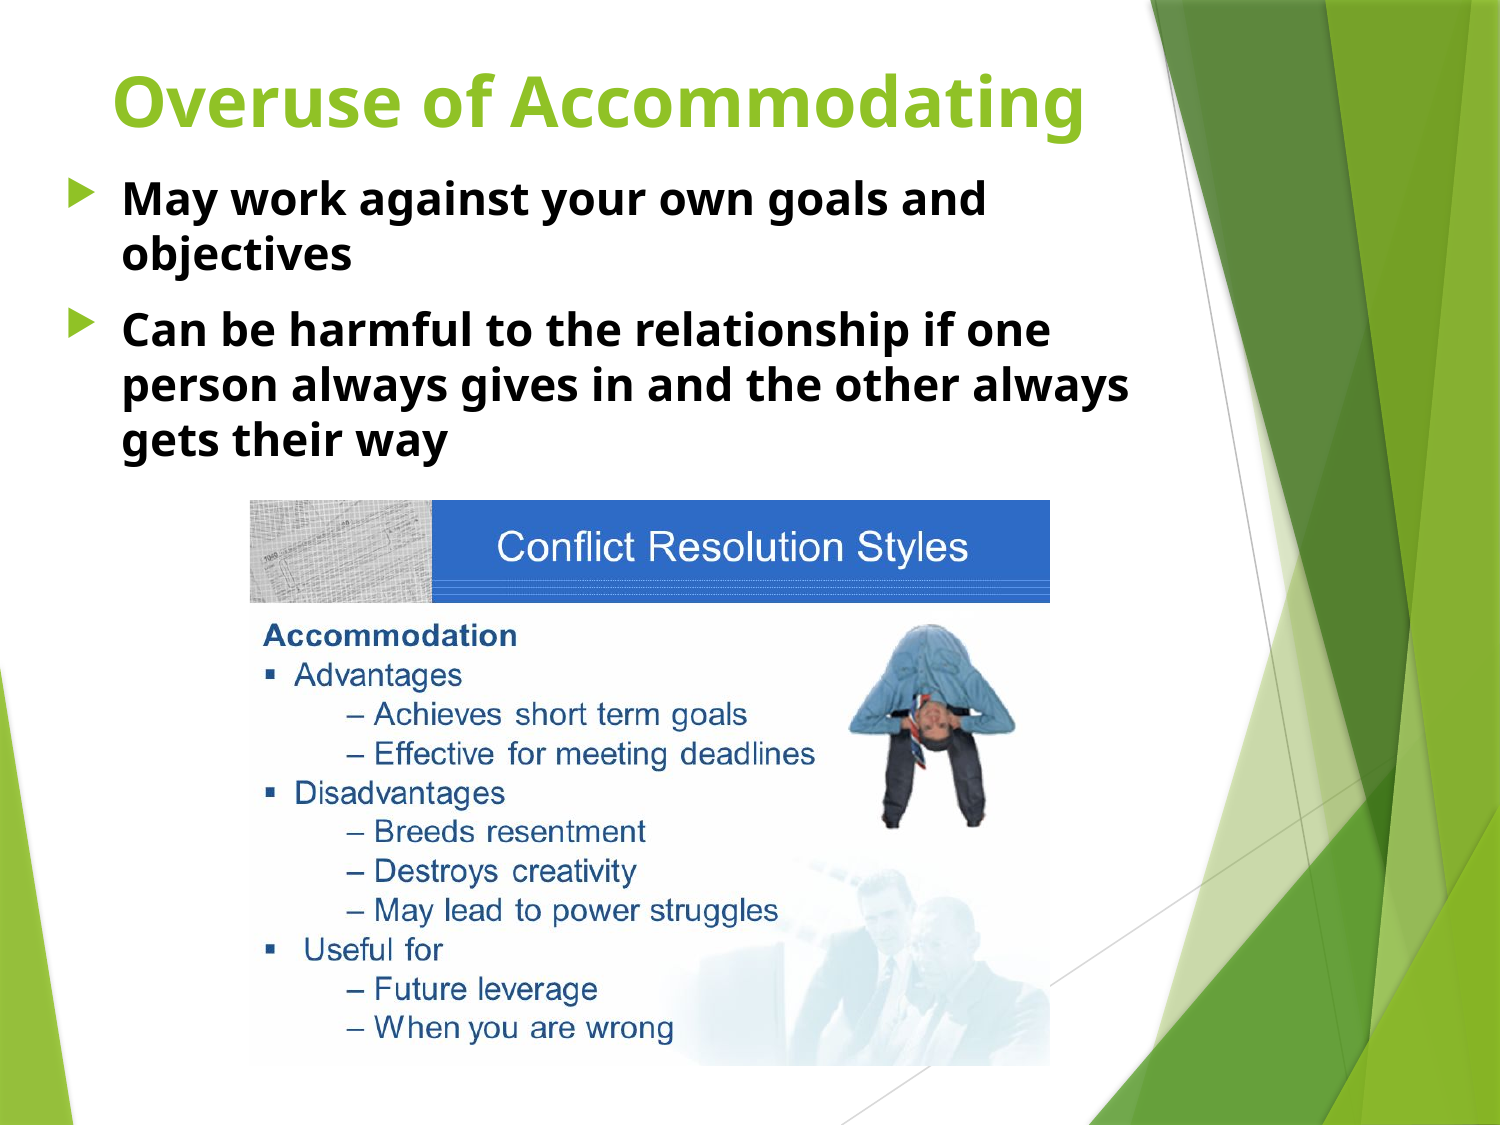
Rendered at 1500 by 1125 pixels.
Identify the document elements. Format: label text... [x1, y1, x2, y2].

list May work against your own goals and objectives Can be harmful to the relationship if one person always gives in and the other always gets their way [50, 162, 1188, 475]
title Overuse of Accommodating [50, 50, 1150, 150]
picture [249, 499, 1051, 1067]
